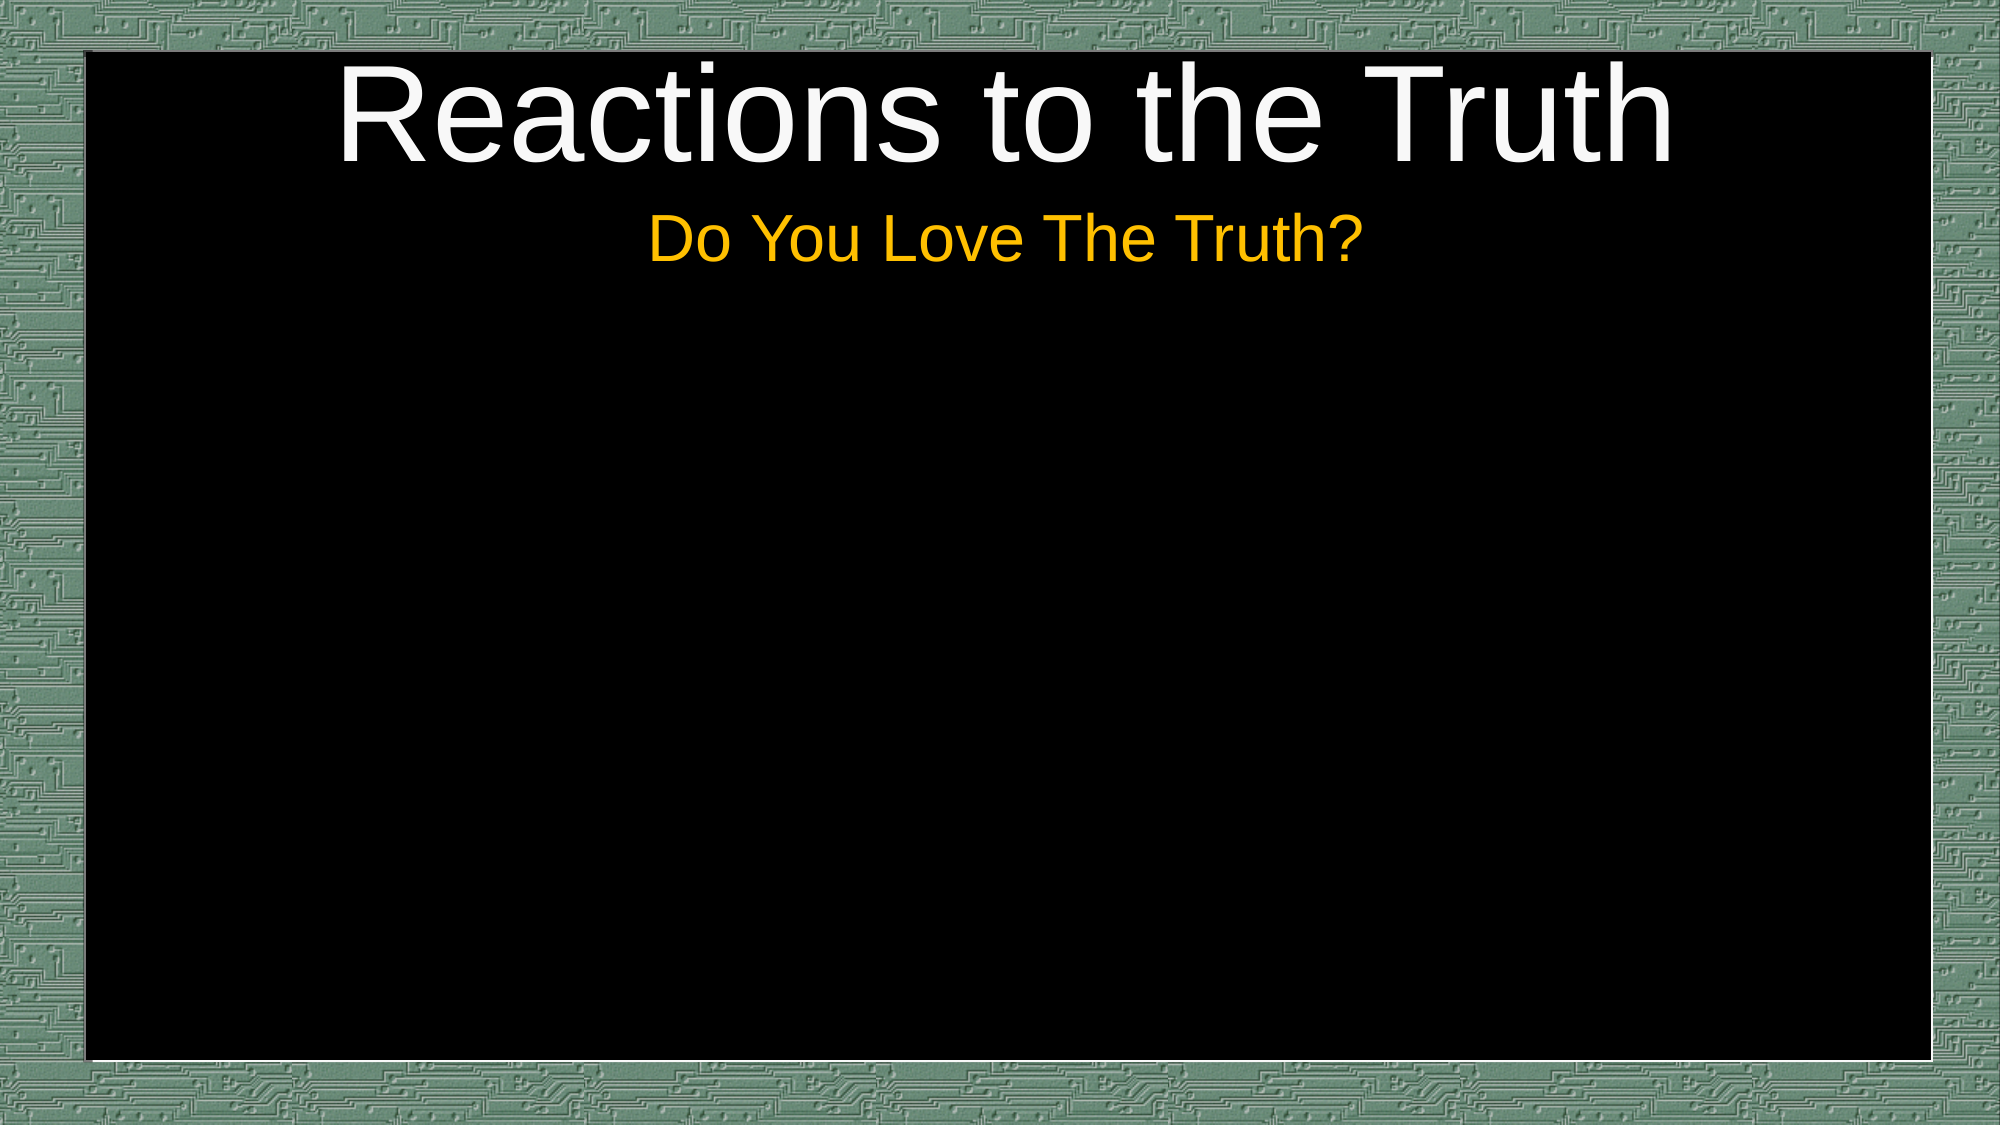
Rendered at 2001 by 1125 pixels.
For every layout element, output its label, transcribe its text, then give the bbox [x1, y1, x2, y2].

picture [0, 0, 2000, 1125]
title Reactions to the Truth [312, 24, 1700, 187]
list Do You Love The Truth? [87, 187, 1925, 1063]
